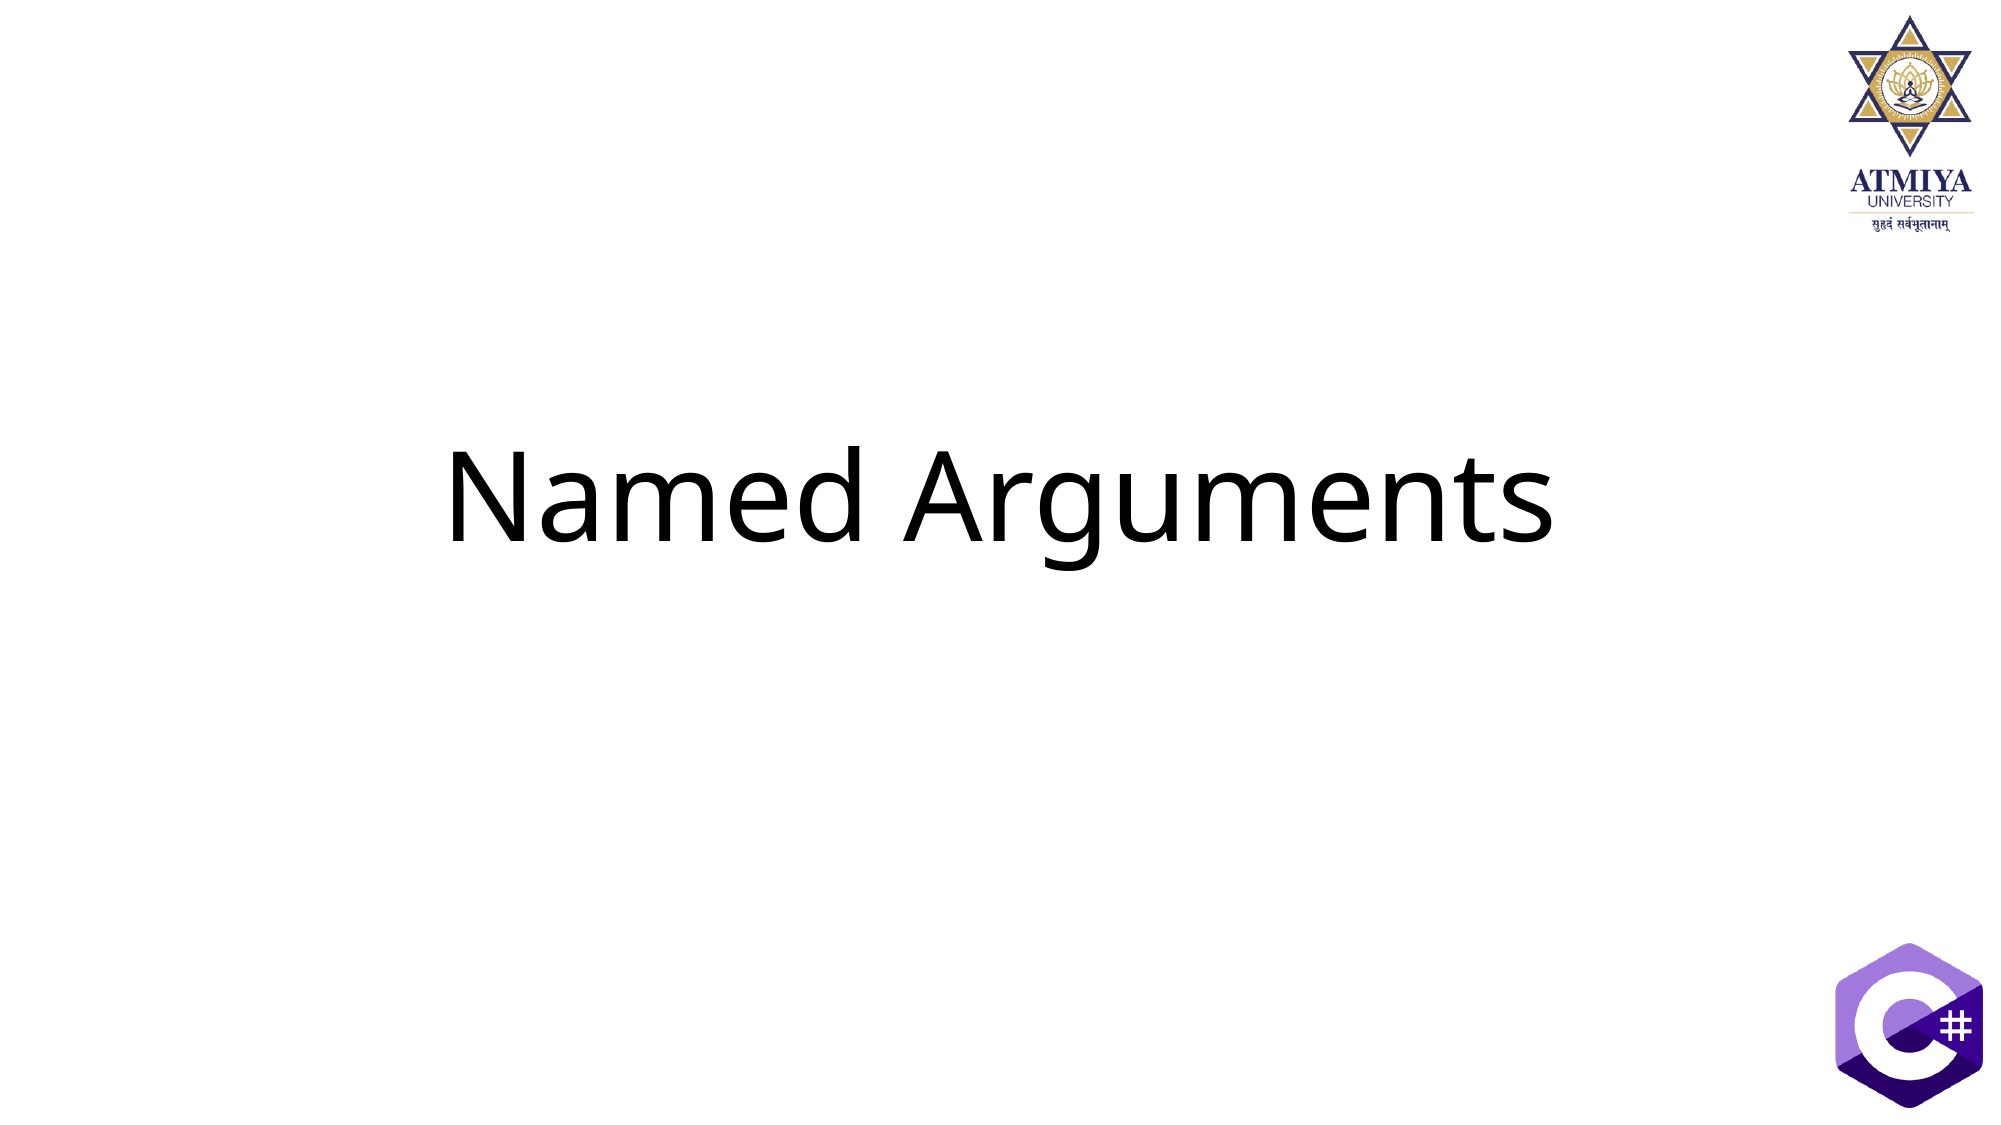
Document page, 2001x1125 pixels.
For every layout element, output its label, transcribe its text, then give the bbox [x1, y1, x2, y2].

picture [1835, 943, 1983, 1108]
title Named Arguments [249, 184, 1750, 576]
picture [1835, 15, 1985, 235]
